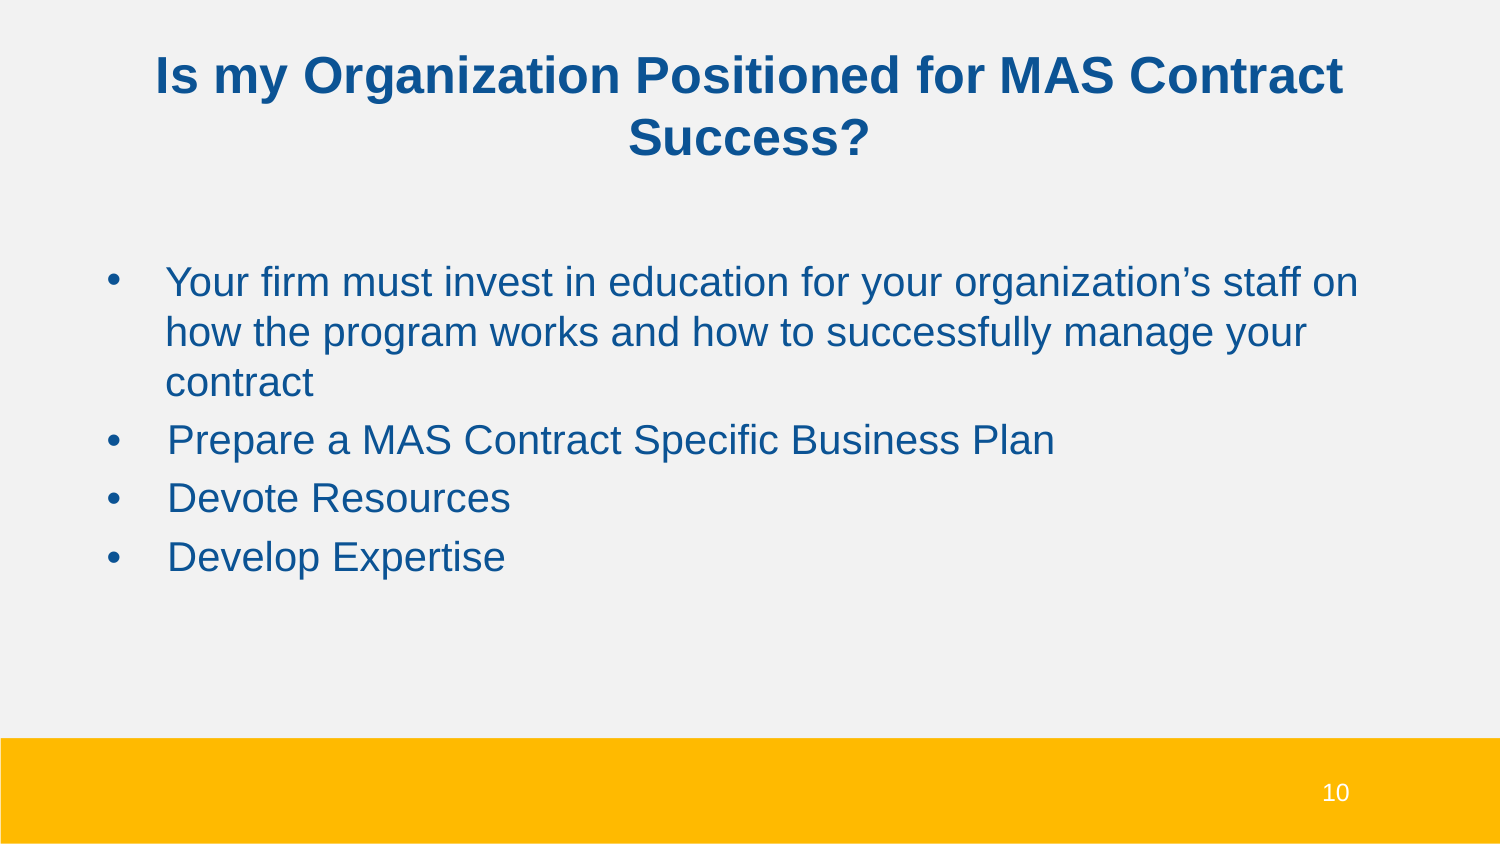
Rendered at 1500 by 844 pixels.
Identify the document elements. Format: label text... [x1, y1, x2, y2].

list Your firm must invest in education for your organization’s staff on how the program works and how to successfully manage your contract • Prepare a MAS Contract Specific Business Plan • Devote Resources • Develop Expertise [75, 246, 1425, 804]
slide_number 10 [1050, 764, 1350, 818]
title Is my Organization Positioned for MAS Contract Success? [75, 33, 1425, 175]
